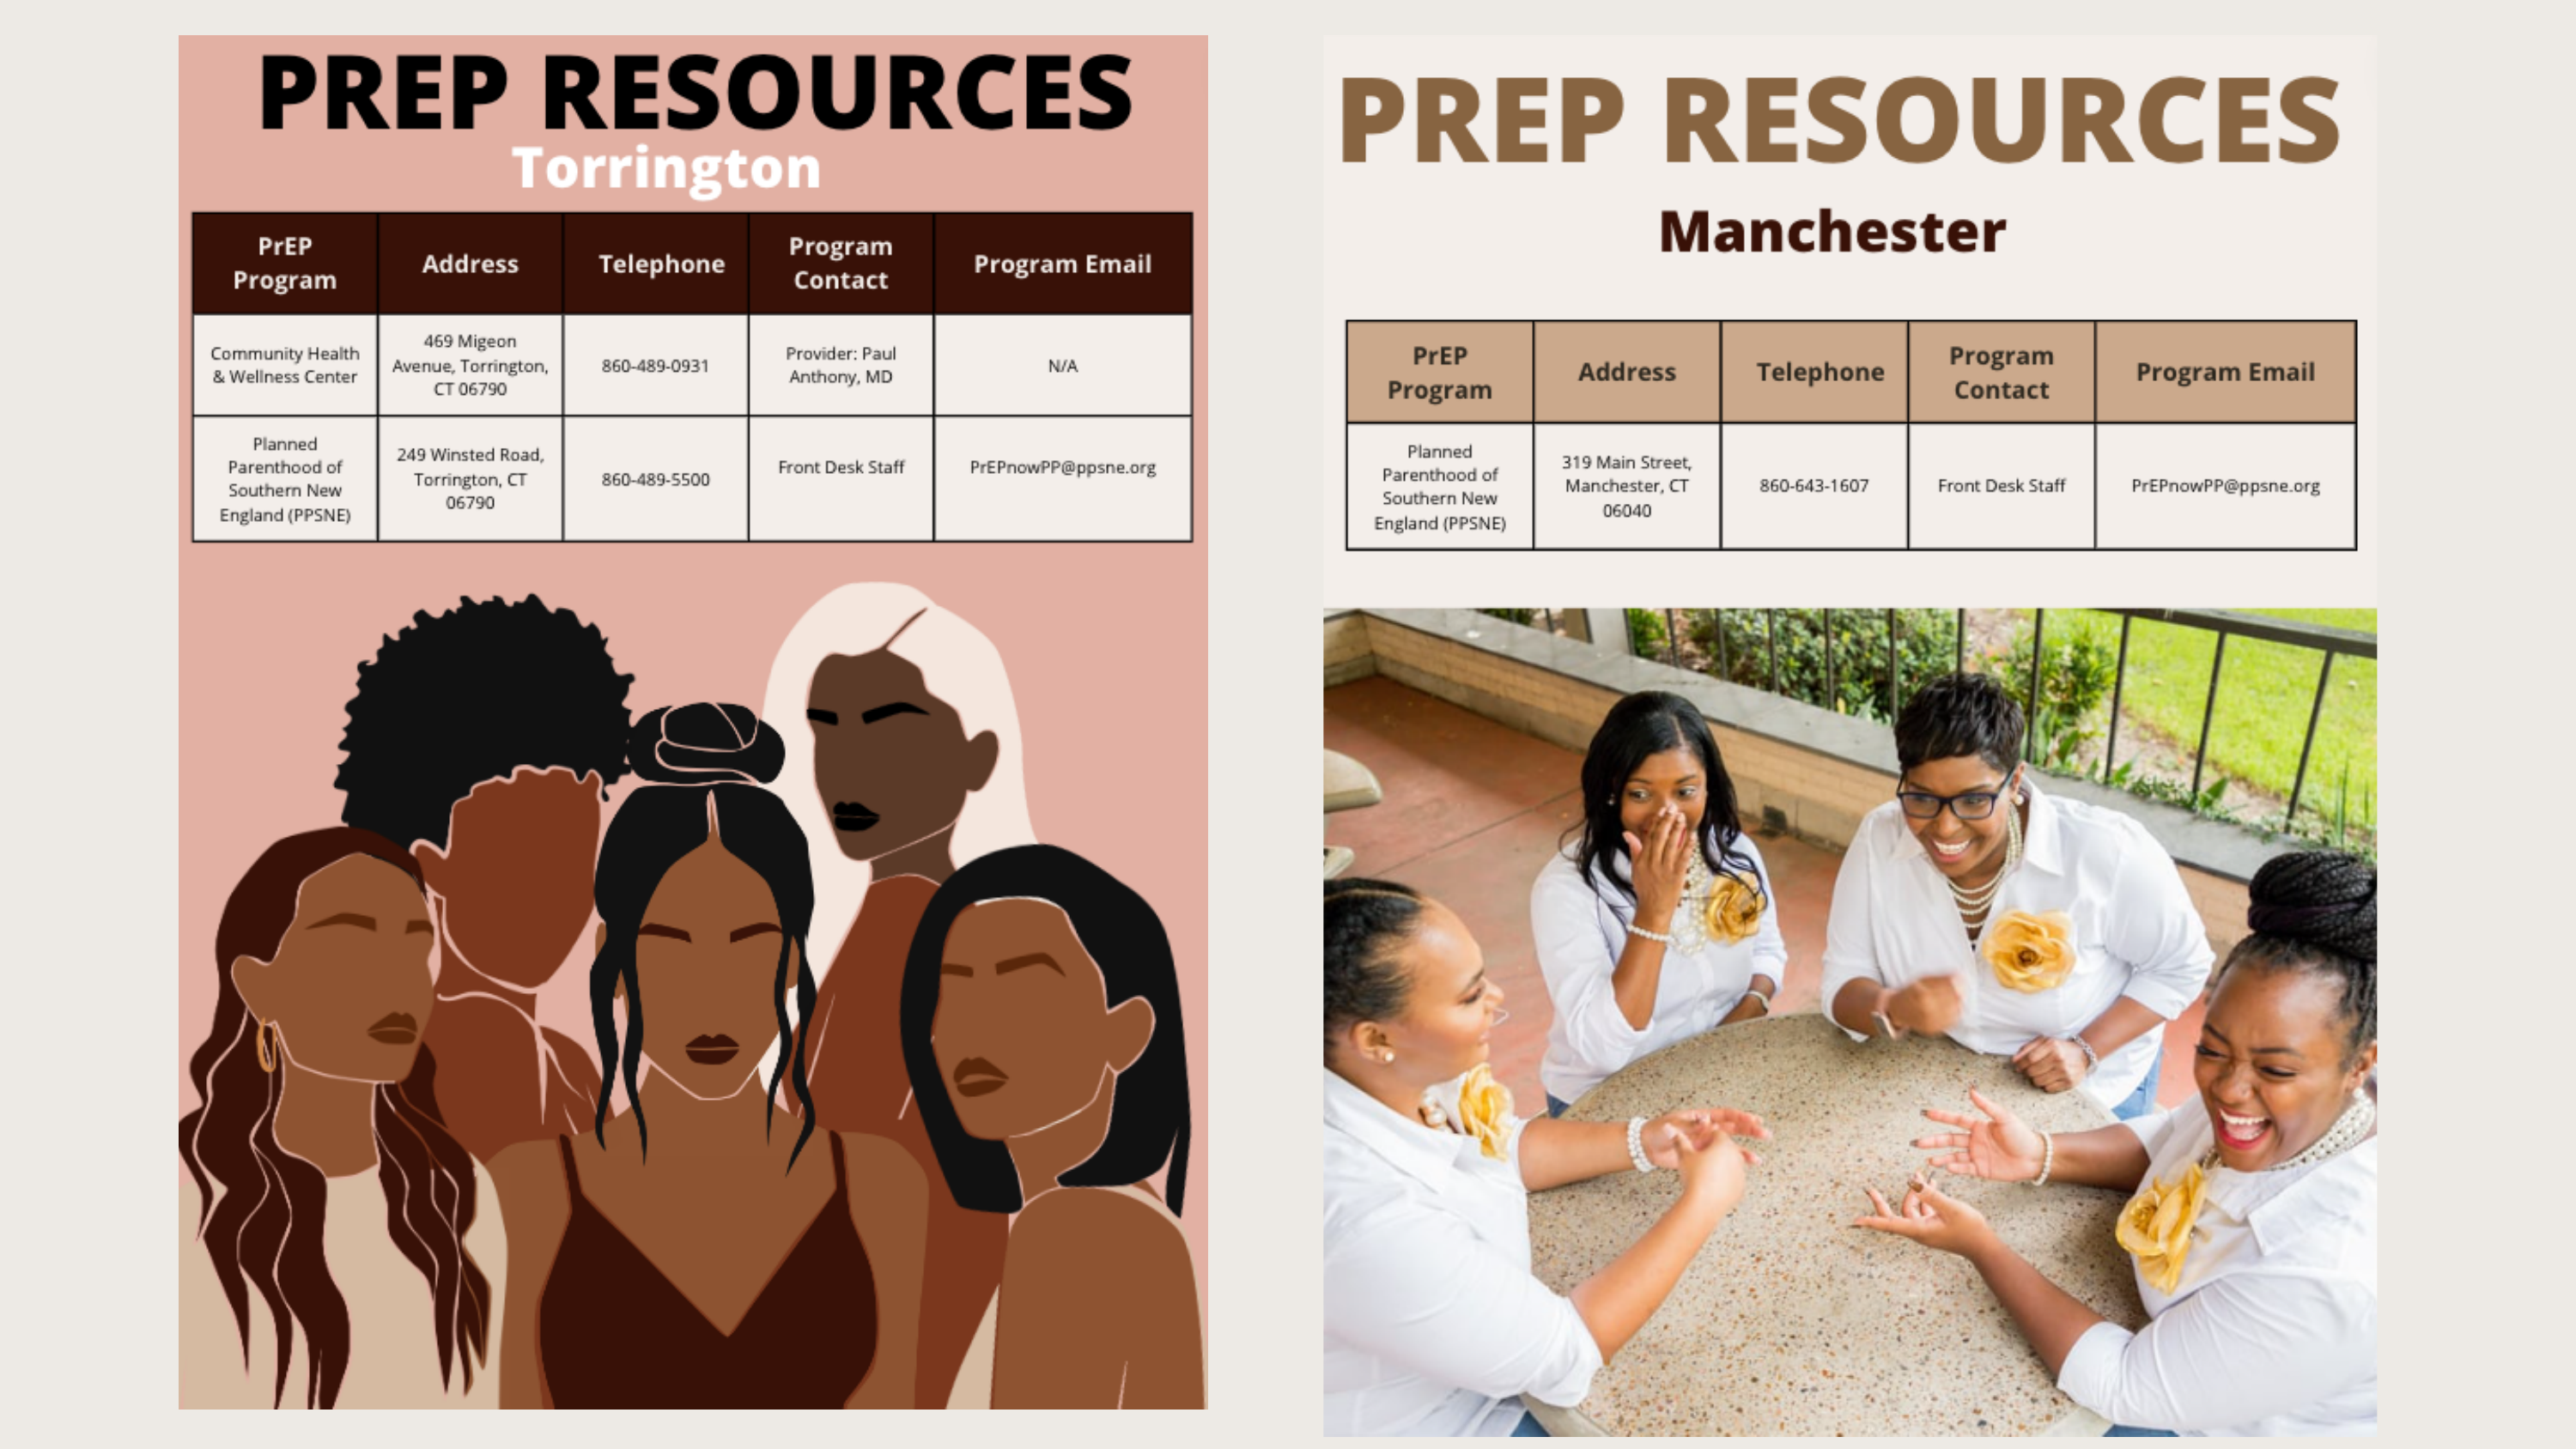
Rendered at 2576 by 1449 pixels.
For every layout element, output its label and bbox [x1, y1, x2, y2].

text_box [1323, 35, 2378, 1437]
text_box [179, 35, 1208, 1410]
